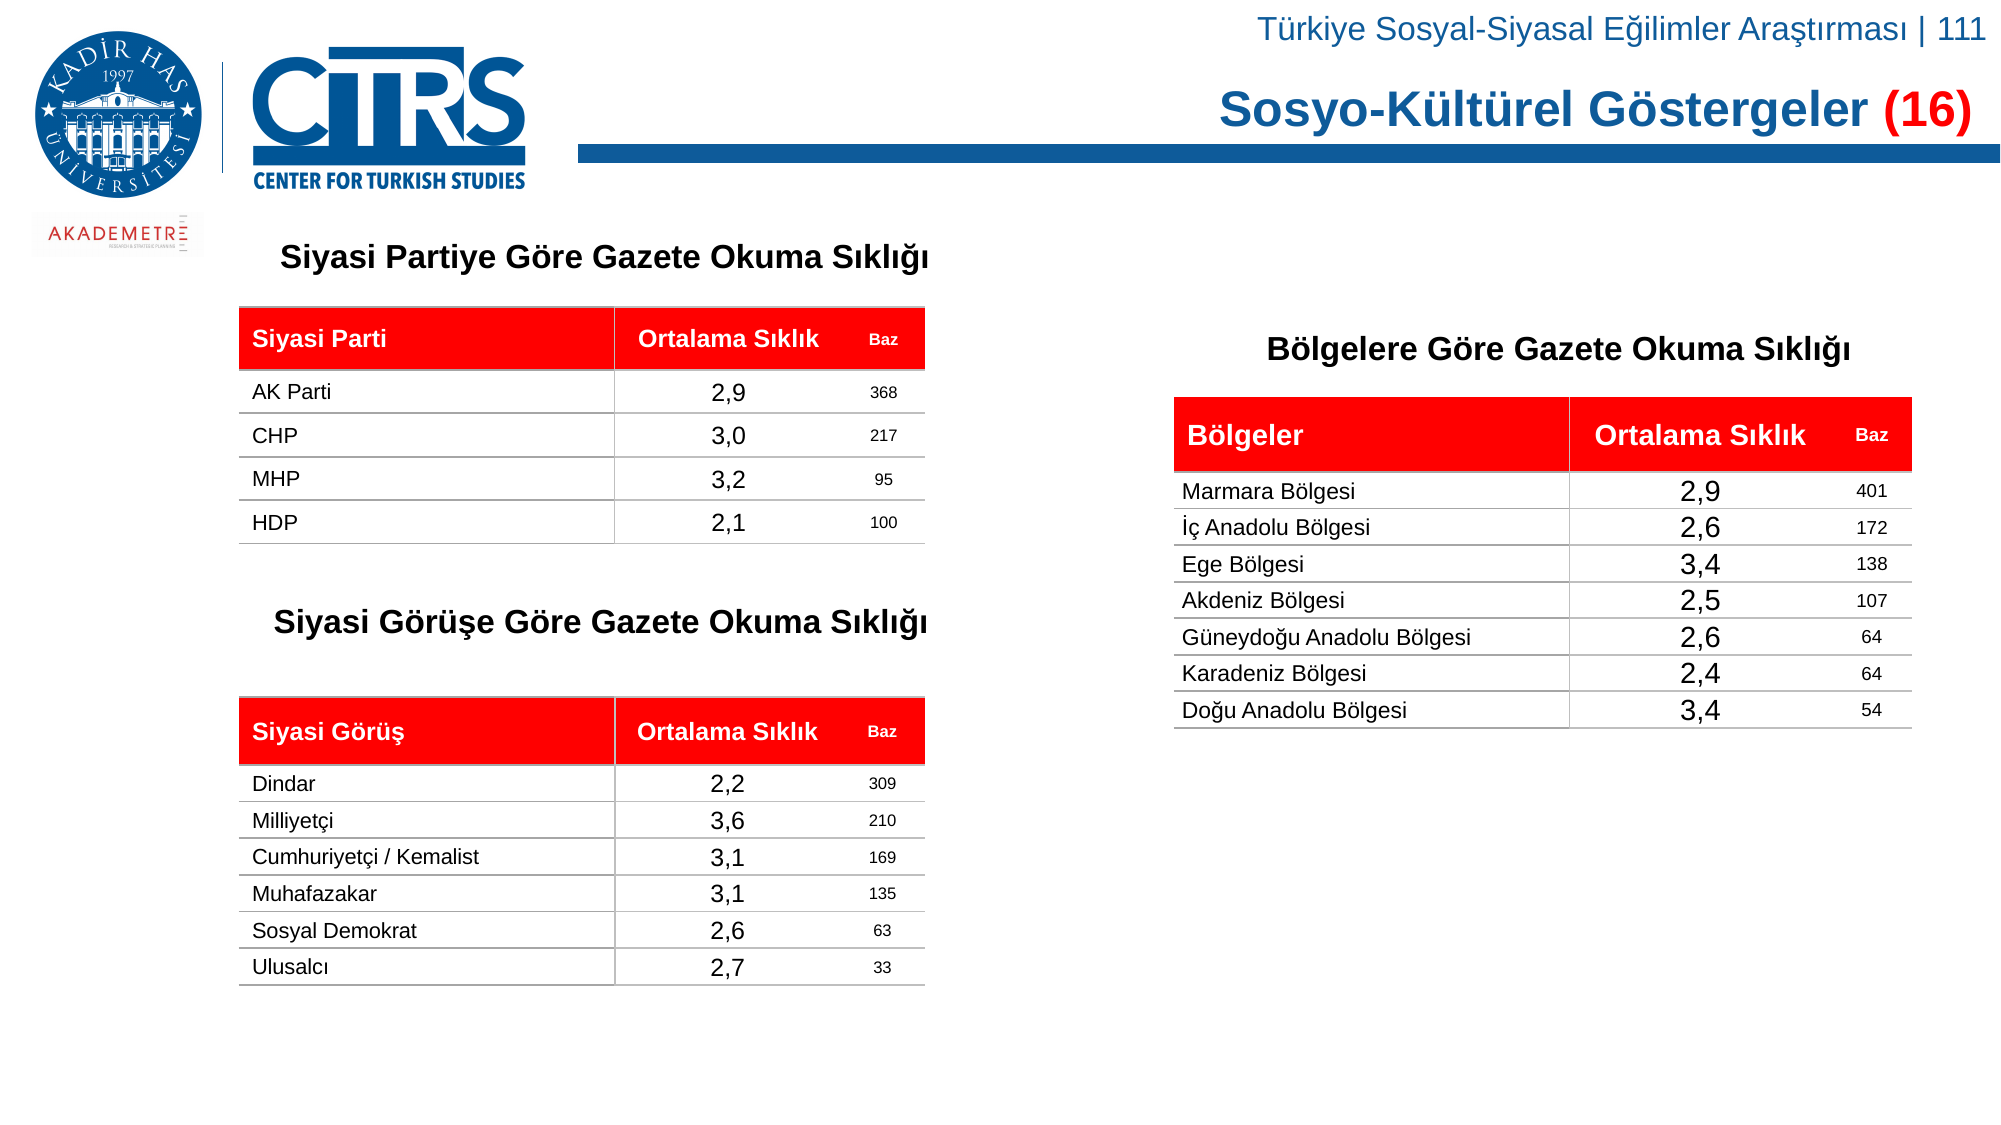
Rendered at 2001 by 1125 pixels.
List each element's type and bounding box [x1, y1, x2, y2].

table_cell [615, 501, 925, 543]
table_cell [1174, 509, 1569, 544]
table_cell [1174, 583, 1569, 617]
picture [16, 14, 219, 257]
table_cell [615, 371, 925, 412]
table_cell [1570, 546, 1912, 581]
table_cell [1570, 619, 1912, 654]
table_header [615, 308, 925, 369]
table_cell [1174, 619, 1569, 654]
table_cell [616, 766, 925, 801]
table_cell [1570, 509, 1912, 544]
table_cell [239, 912, 614, 947]
table_header [1174, 397, 1569, 471]
table_cell [239, 876, 614, 911]
table_cell [616, 876, 925, 911]
table_cell [239, 414, 614, 456]
table_cell [1174, 546, 1569, 581]
table_cell [616, 802, 925, 837]
table_cell [616, 949, 925, 984]
table_cell [1570, 583, 1912, 617]
table_header [239, 698, 614, 764]
text_box [125, 228, 1086, 283]
table_header [616, 698, 925, 764]
table_cell [1174, 473, 1569, 508]
table_cell [239, 949, 614, 984]
table_cell [239, 839, 614, 874]
table_cell [239, 501, 614, 543]
table_cell [239, 802, 614, 837]
text_box [581, 70, 2000, 144]
table_cell [1570, 473, 1912, 508]
table_cell [1570, 692, 1912, 727]
table_cell [1570, 656, 1912, 690]
picture [247, 38, 533, 197]
table_cell [239, 371, 614, 412]
table_cell [615, 414, 925, 456]
text_box [121, 592, 1082, 648]
table_header [239, 308, 614, 369]
table_cell [239, 766, 614, 801]
table_cell [1174, 656, 1569, 690]
table_cell [616, 912, 925, 947]
text_box [1079, 319, 2000, 375]
table_cell [239, 458, 614, 499]
table_cell [616, 839, 925, 874]
table_header [1570, 397, 1912, 471]
table_cell [615, 458, 925, 499]
table_cell [1174, 692, 1569, 727]
